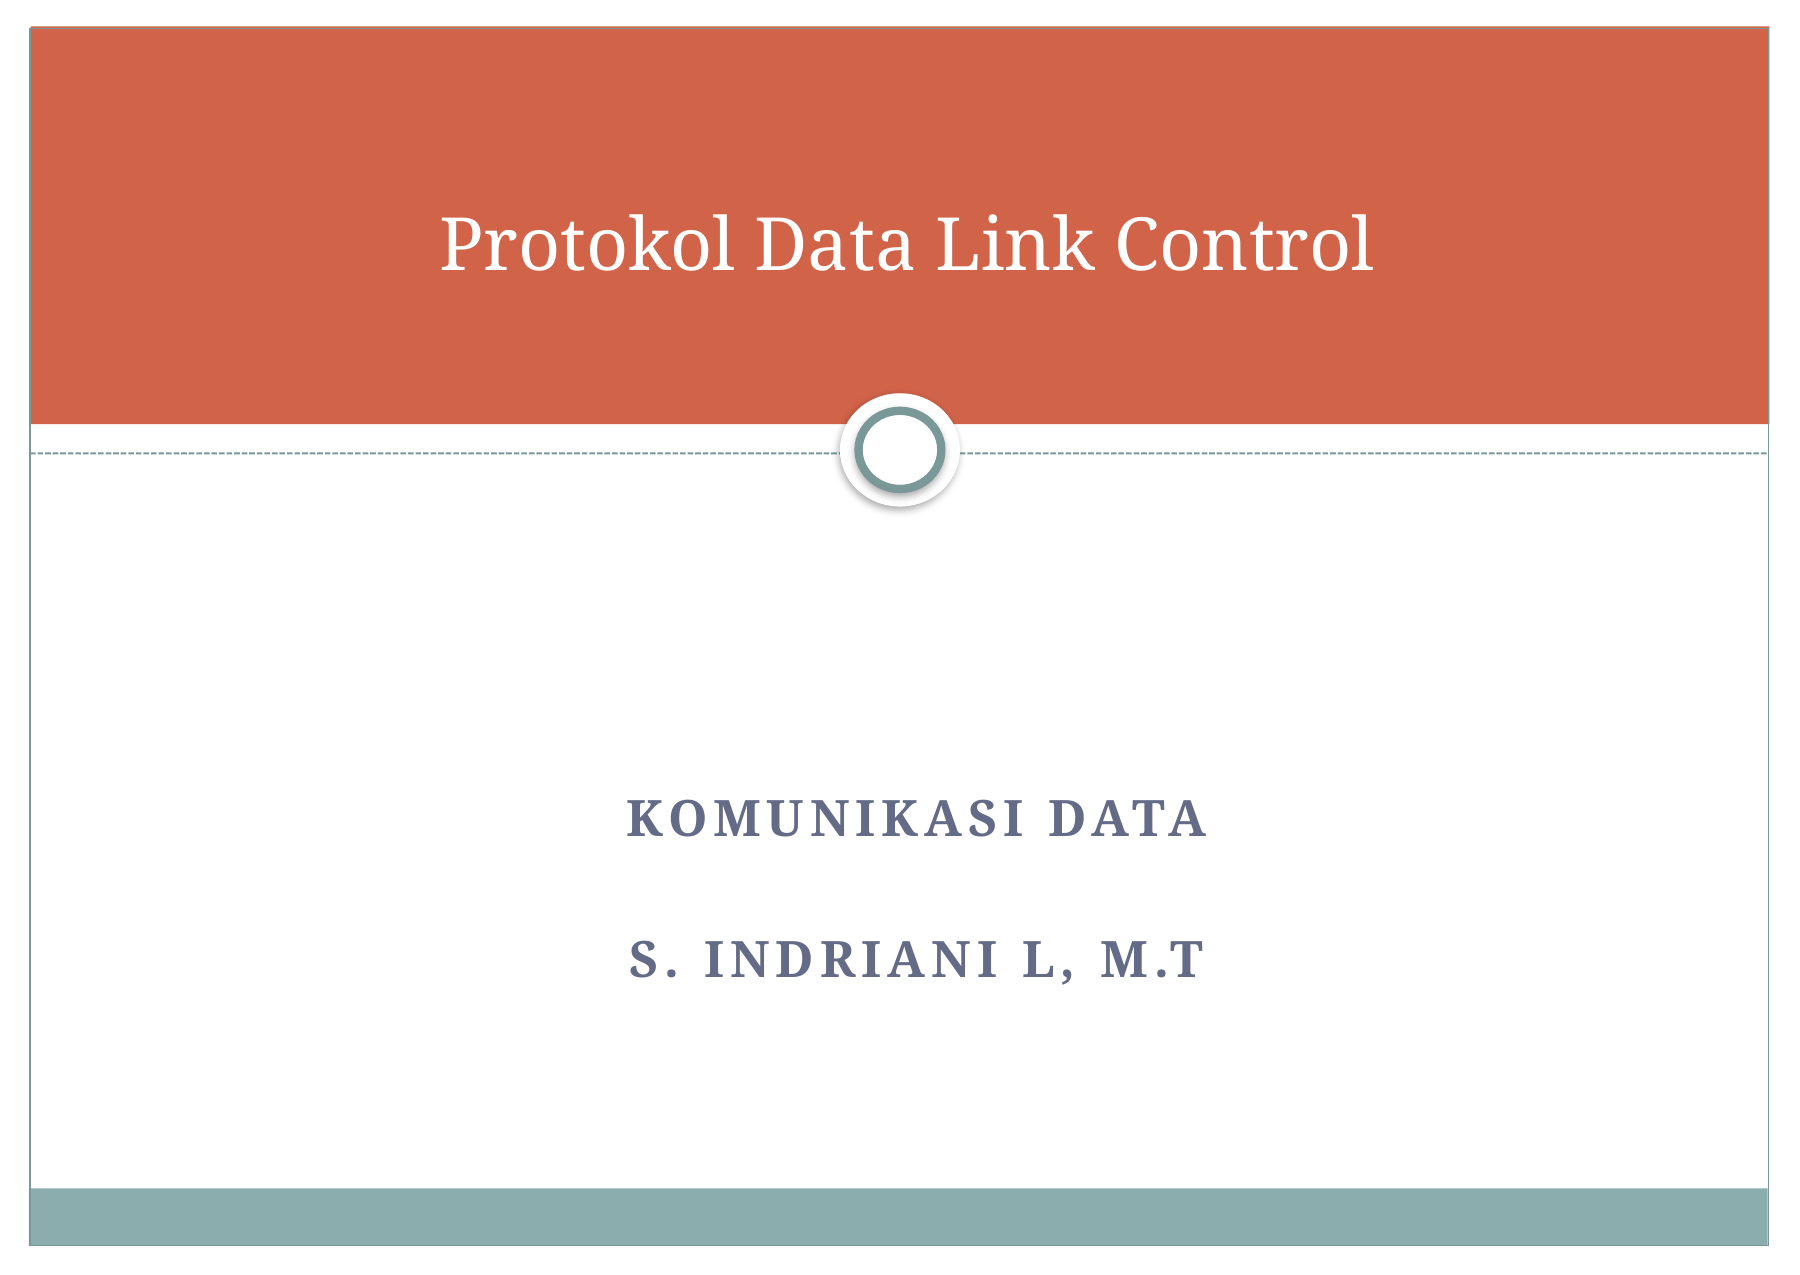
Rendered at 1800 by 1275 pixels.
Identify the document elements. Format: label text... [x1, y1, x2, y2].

list Komunikasi data s. Indriani l, m.t [278, 778, 1555, 997]
title Protokol Data Link Control [142, 99, 1673, 383]
